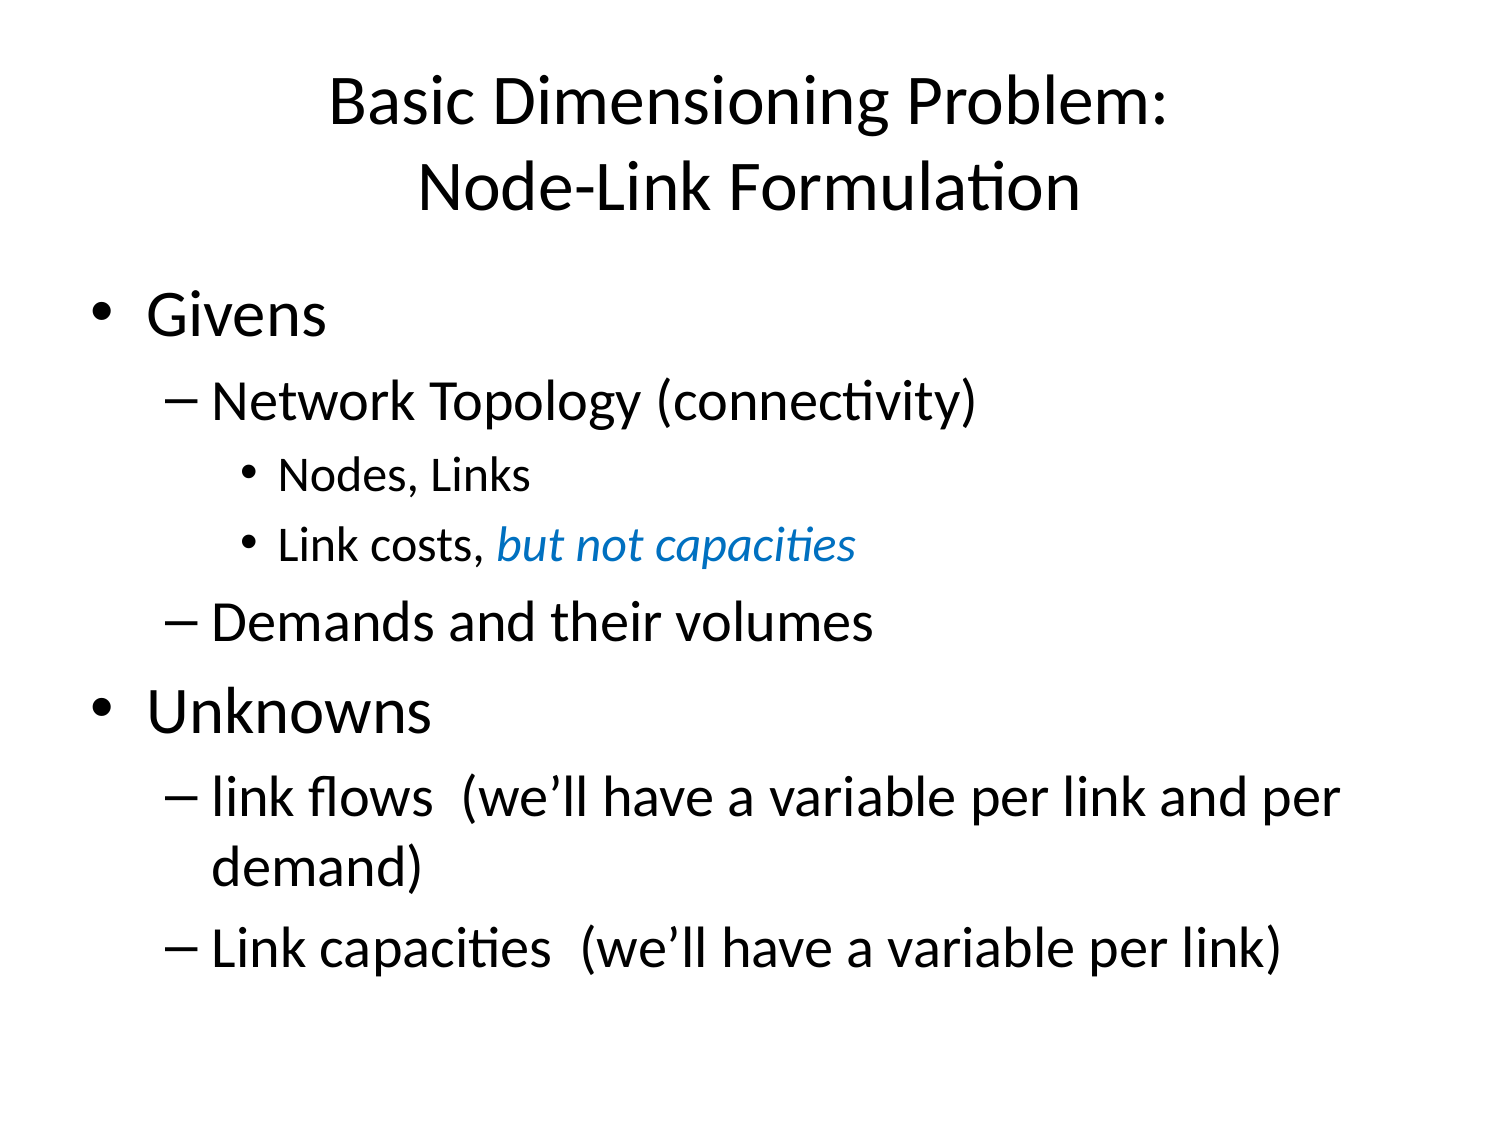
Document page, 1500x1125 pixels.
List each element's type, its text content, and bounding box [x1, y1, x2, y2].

title Basic Dimensioning Problem: Node-Link Formulation [75, 45, 1425, 233]
